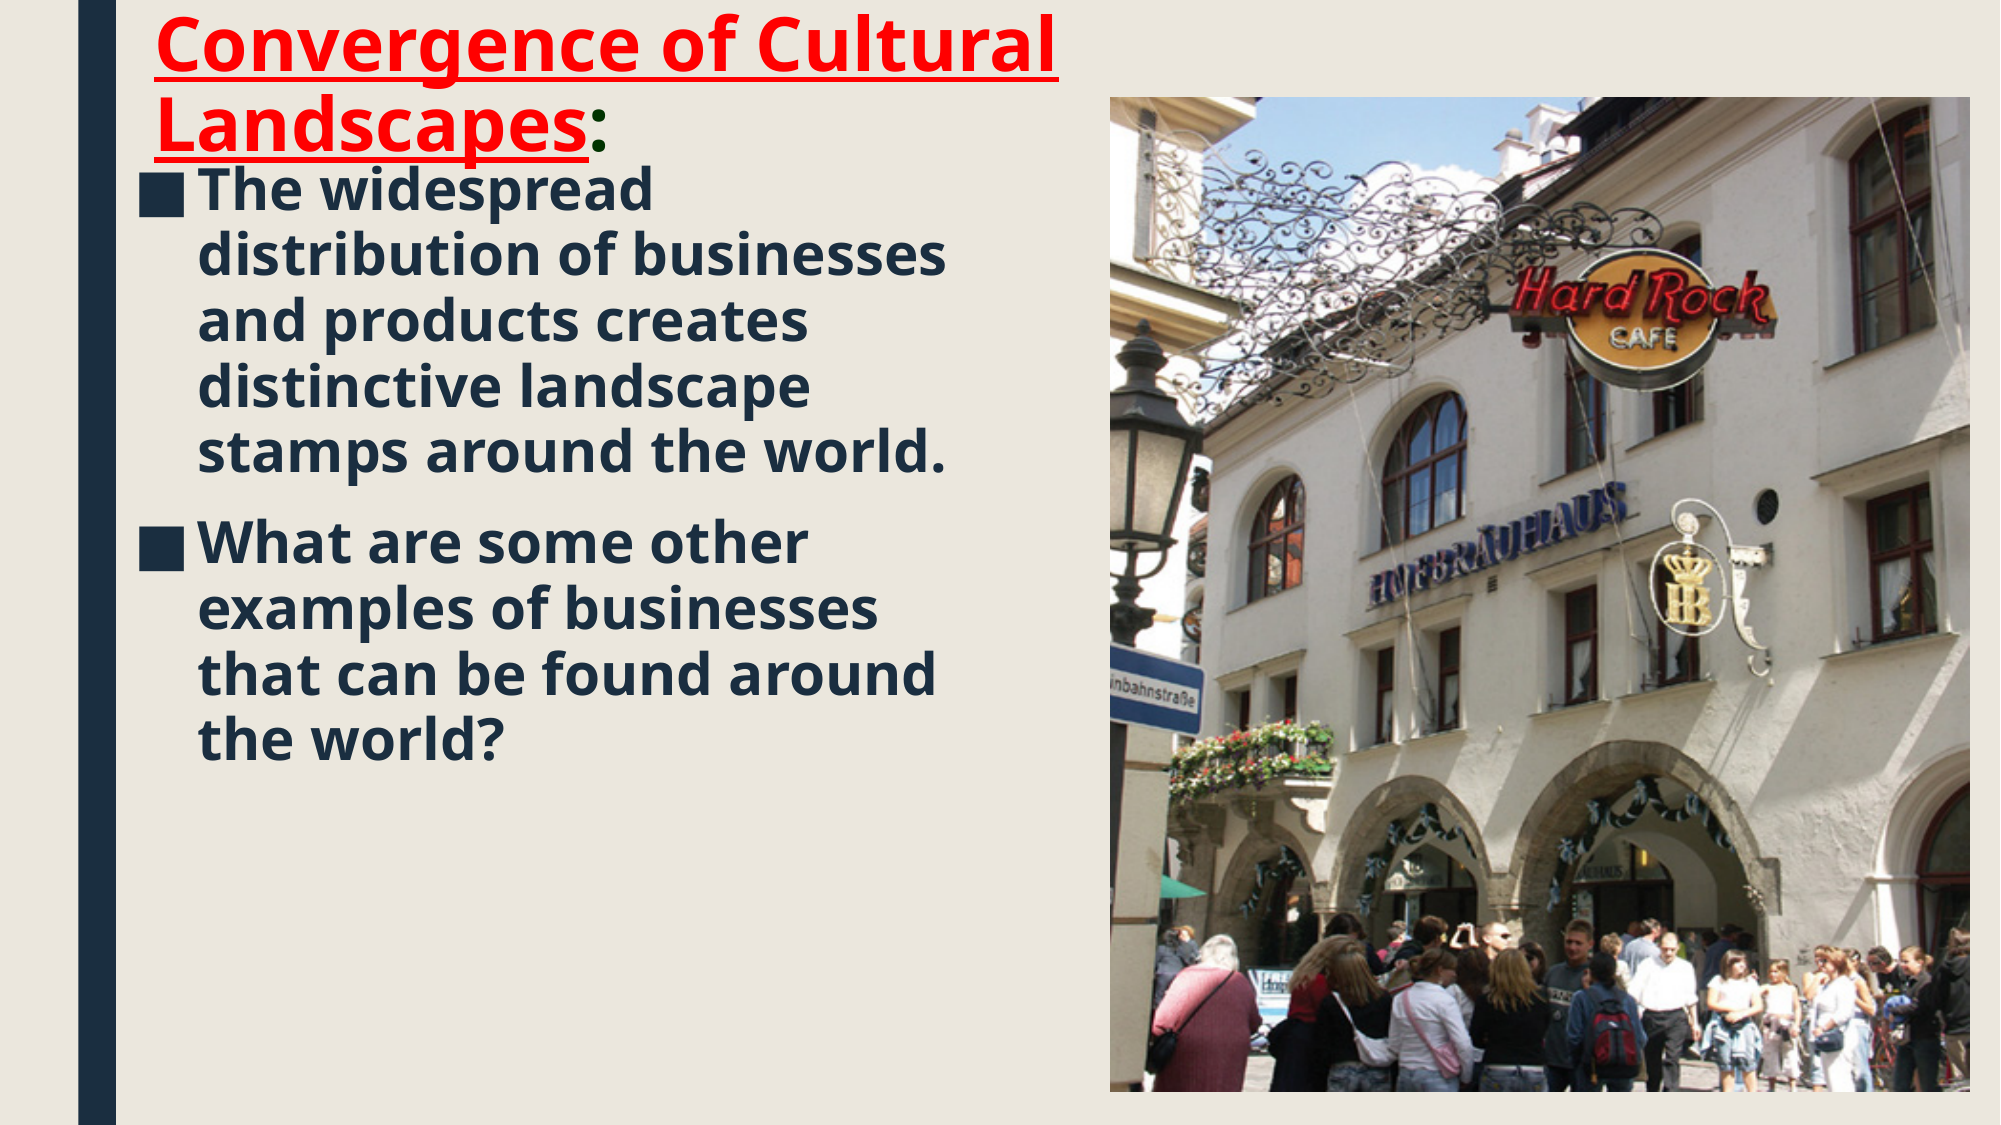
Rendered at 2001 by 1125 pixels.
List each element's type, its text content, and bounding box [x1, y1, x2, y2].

list The widespread distribution of businesses and products creates distinctive landscape stamps around the world. What are some other examples of businesses that can be found around the world? [119, 149, 1025, 1075]
title Convergence of Cultural Landscapes: [139, 0, 1496, 150]
picture [1110, 97, 1970, 1092]
